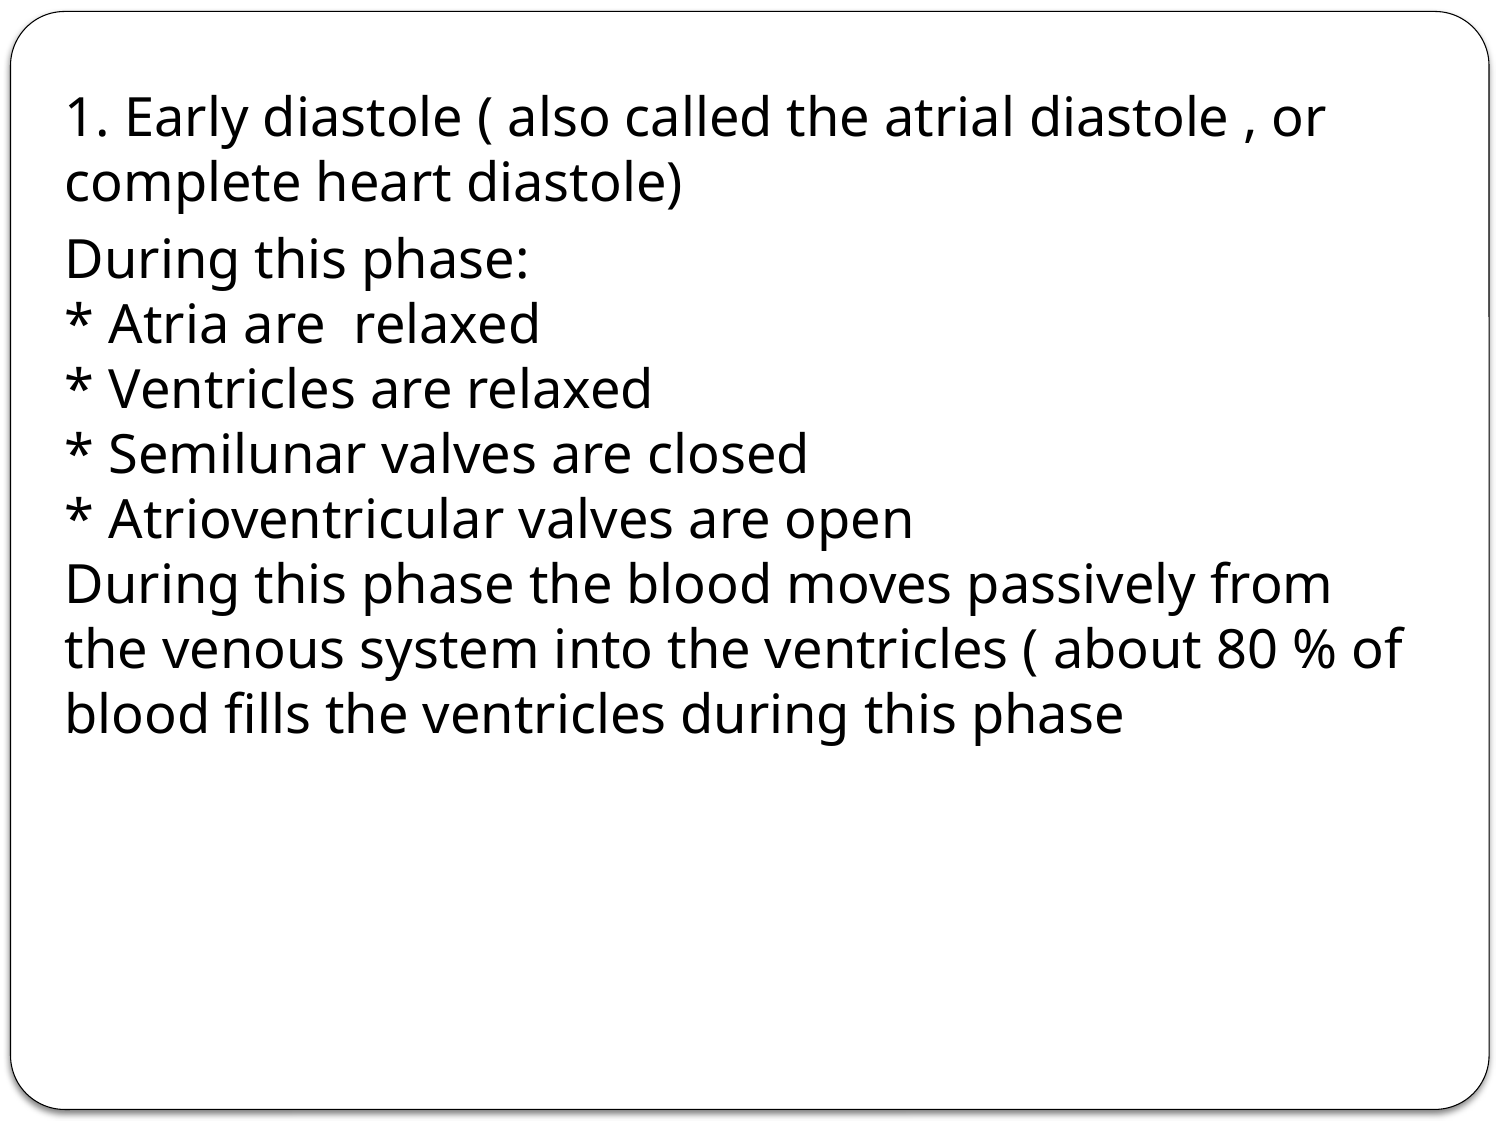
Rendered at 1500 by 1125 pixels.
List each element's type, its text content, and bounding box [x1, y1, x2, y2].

list 1. Early diastole ( also called the atrial diastole , or complete heart diastole) During this phase: * Atria are relaxed * Ventricles are relaxed * Semilunar valves are closed * Atrioventricular valves are open During this phase the blood moves passively from the venous system into the ventricles ( about 80 % of blood fills the ventricles during this phase [50, 75, 1425, 988]
